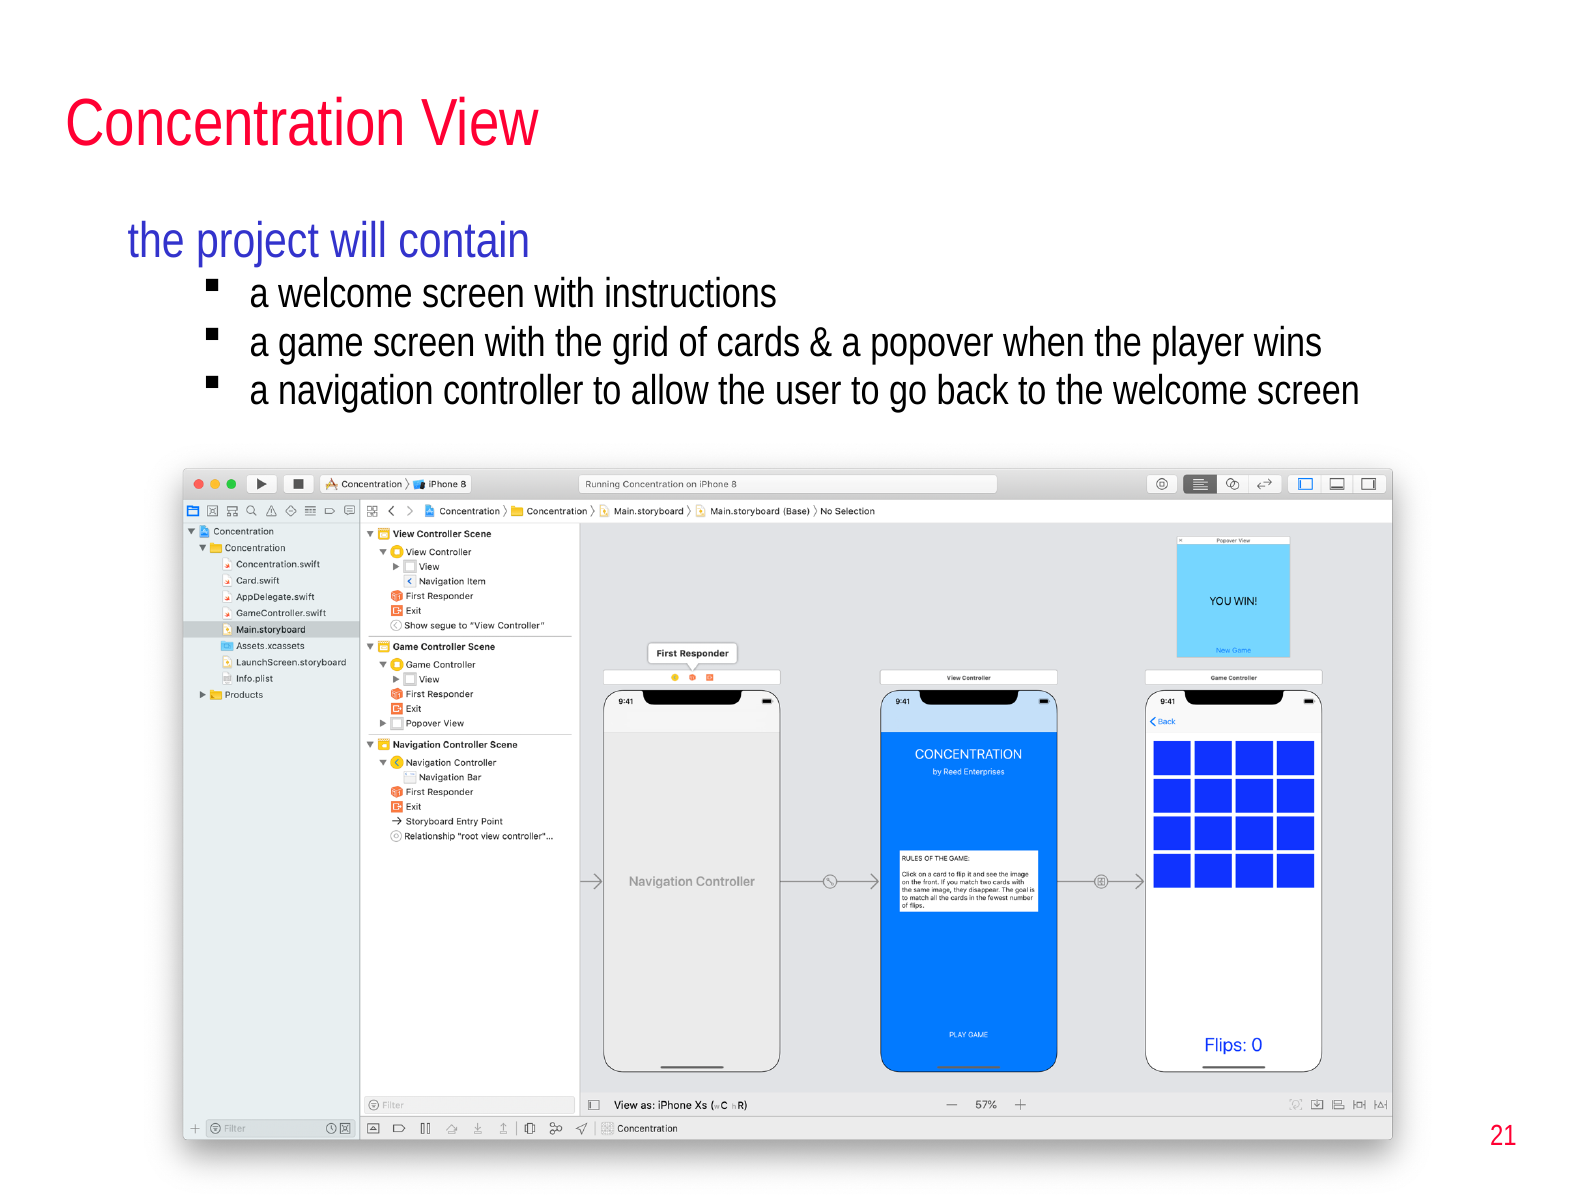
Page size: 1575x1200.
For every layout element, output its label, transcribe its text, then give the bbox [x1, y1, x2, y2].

slide_number 21 [1441, 1092, 1532, 1174]
list the project will contain a welcome screen with instructions a game screen with the grid of cards & a popover when the player wins a navigation controller to allow the user to go back to the welcome screen [112, 200, 1541, 438]
picture [137, 437, 1438, 1200]
title Concentration View [50, 62, 1538, 175]
